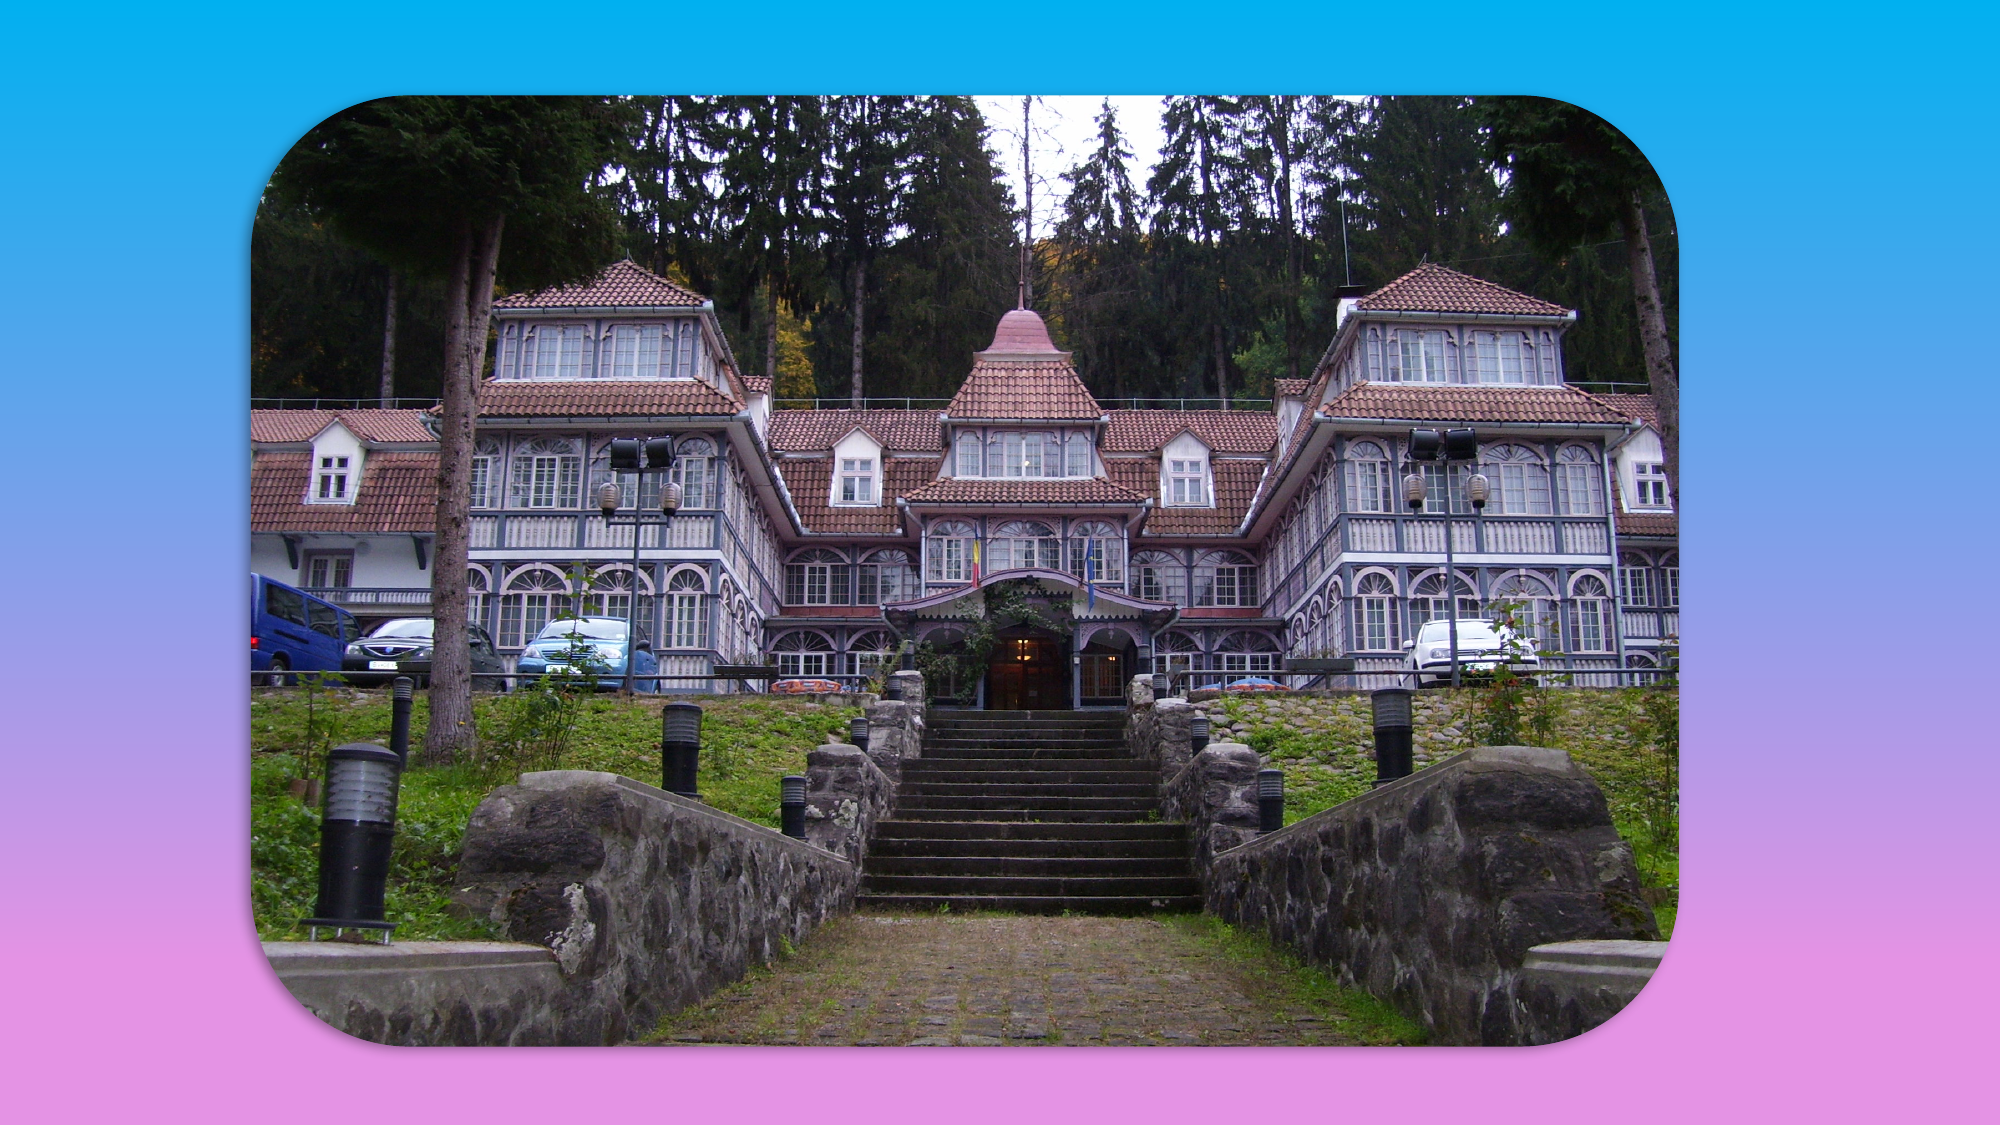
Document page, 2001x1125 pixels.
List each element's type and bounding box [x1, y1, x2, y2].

list [250, 95, 1679, 1047]
